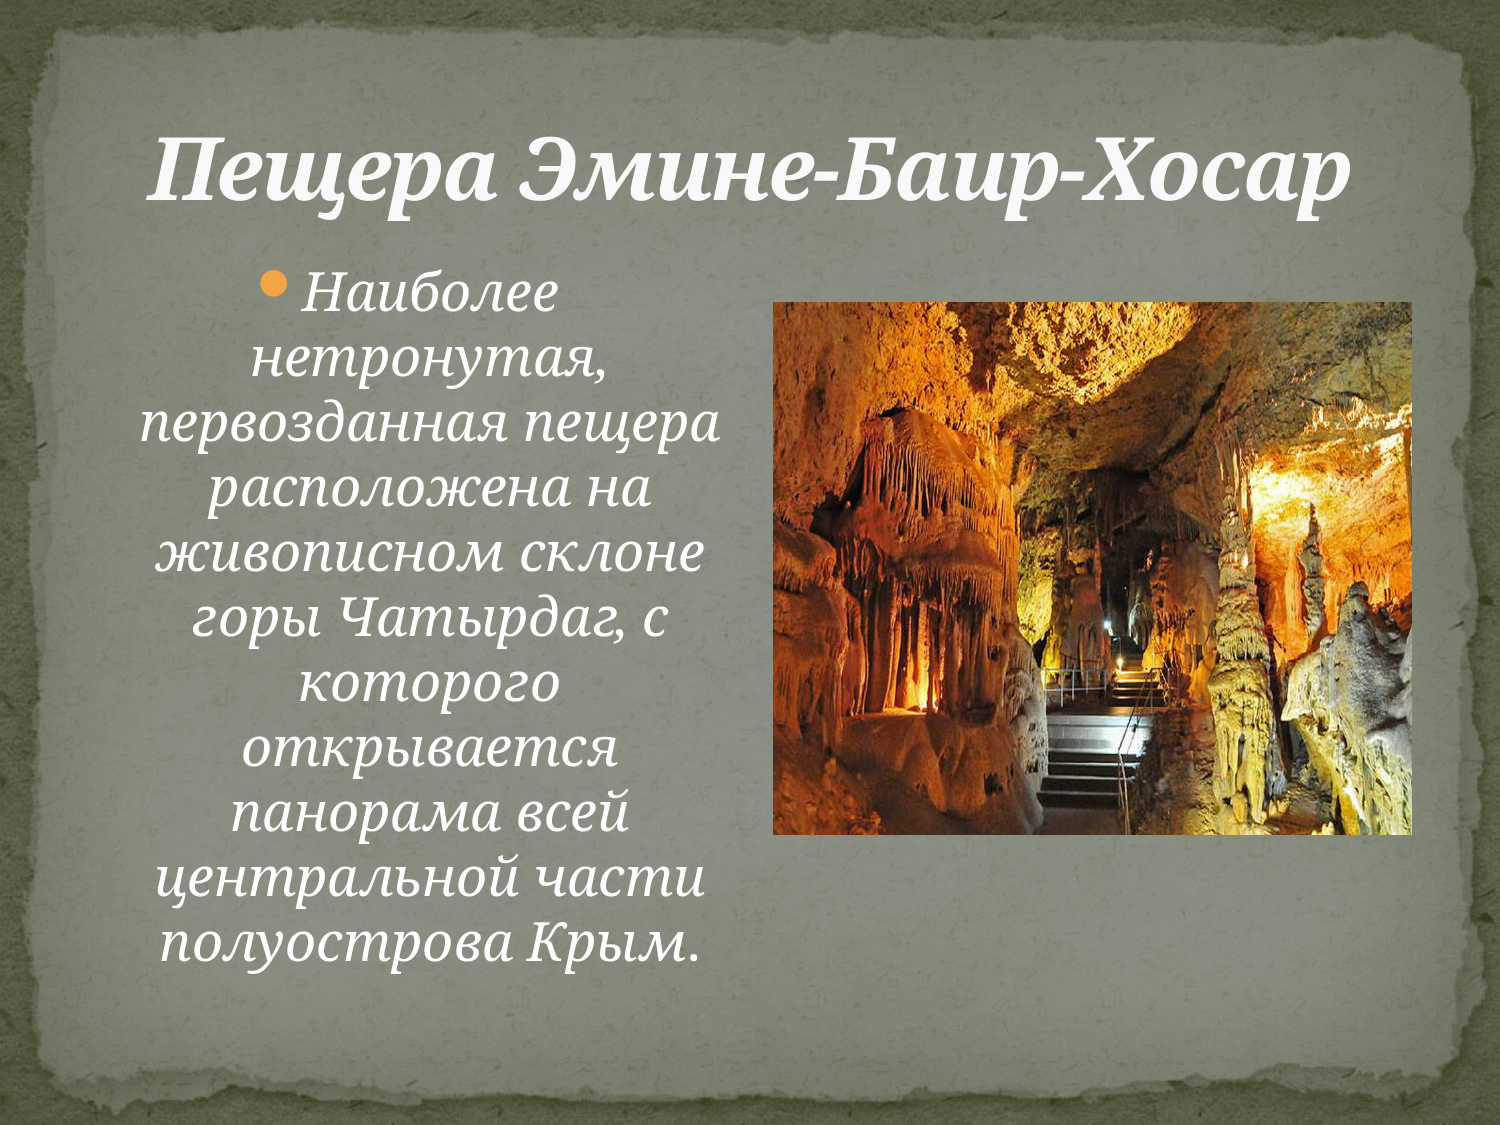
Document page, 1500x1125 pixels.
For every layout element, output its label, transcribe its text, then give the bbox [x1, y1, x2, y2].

picture [773, 302, 1412, 835]
title Пещера Эмине-Баир-Хосар [74, 24, 1425, 225]
list Наиболее нетронутая, первозданная пещера расположена на живописном склоне горы Чатырдаг, с которого открывается панорама всей центральной части полуострова Крым. [75, 249, 741, 1000]
